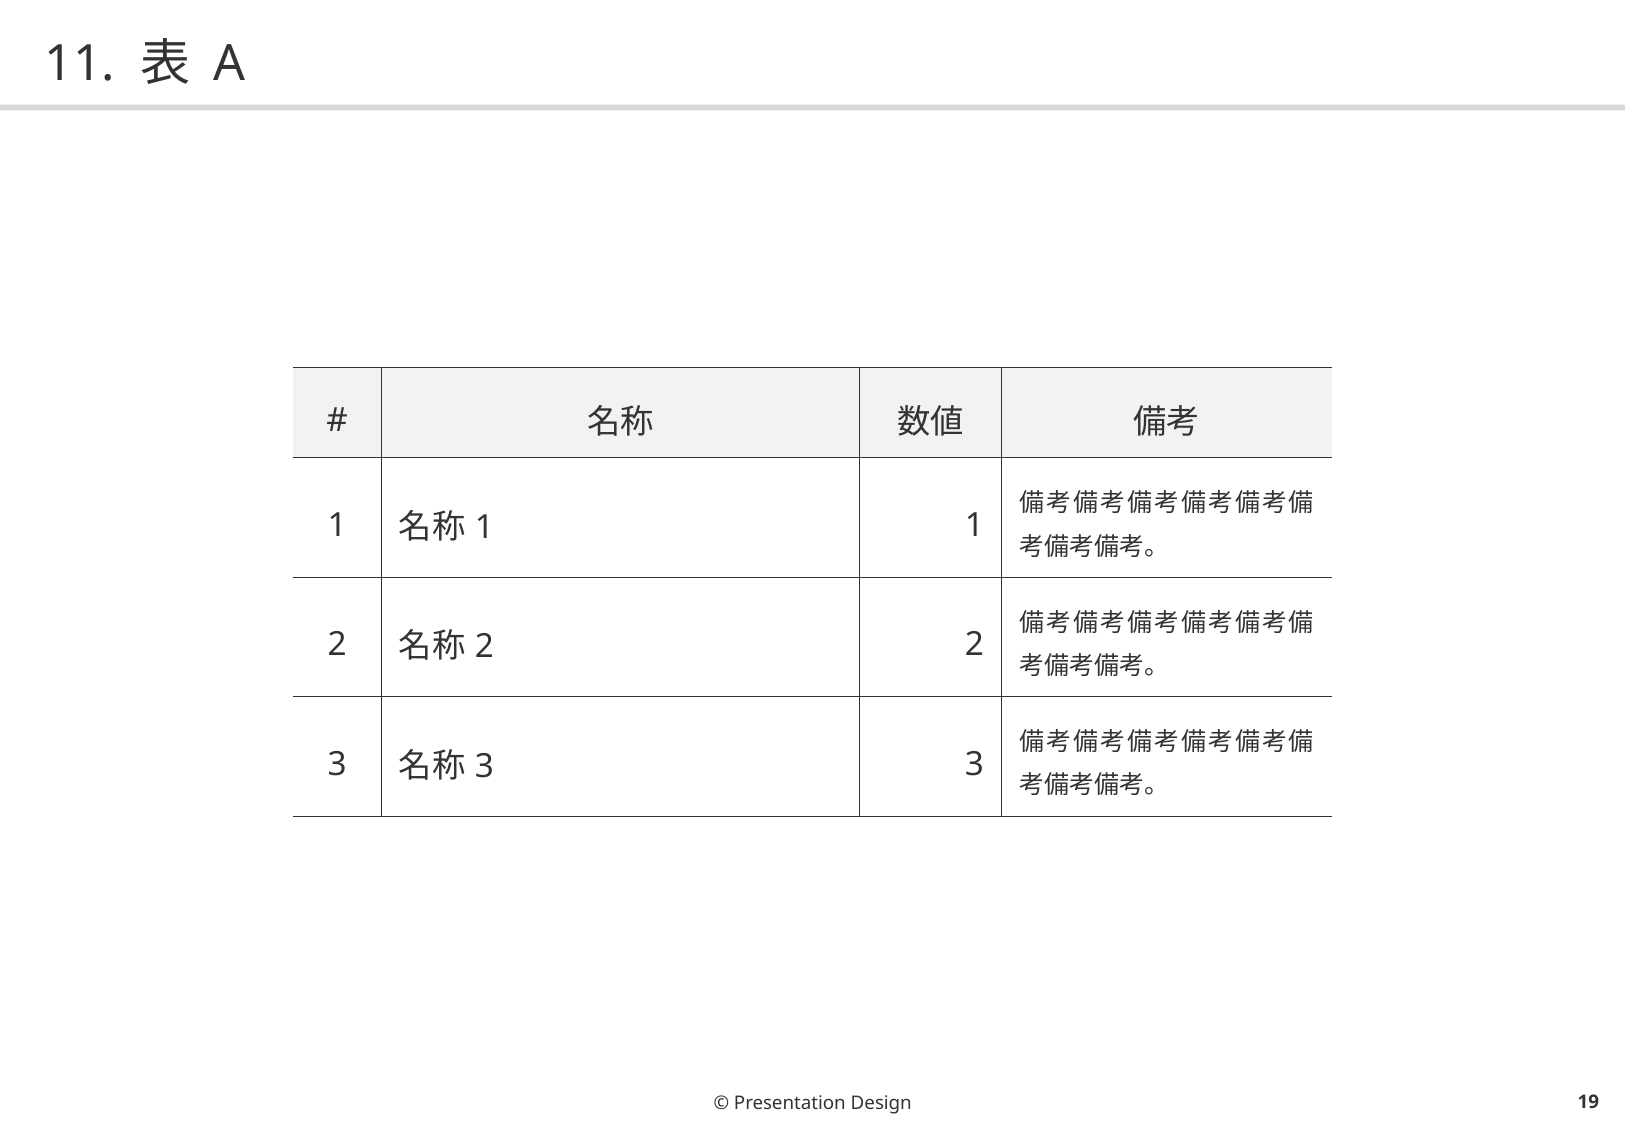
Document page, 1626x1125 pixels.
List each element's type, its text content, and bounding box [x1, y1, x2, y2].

table_cell 備考備考備考備考備考備考備考備考。 [1002, 458, 1332, 577]
table_cell 名称1 [382, 458, 859, 577]
table_cell 備考備考備考備考備考備考備考備考。 [1002, 578, 1332, 696]
table_cell 名称3 [382, 697, 859, 816]
table_header # [293, 368, 381, 457]
table_header 備考 [1002, 368, 1332, 457]
title 11. 表 A [44, 25, 1581, 90]
table_cell 1 [860, 458, 1001, 577]
table_header 数値 [860, 368, 1001, 457]
table_cell 2 [293, 578, 381, 696]
table_cell 3 [860, 697, 1001, 816]
table_cell 備考備考備考備考備考備考備考備考。 [1002, 697, 1332, 816]
slide_number 18 [1521, 1081, 1600, 1124]
table_cell 3 [293, 697, 381, 816]
table_cell 2 [860, 578, 1001, 696]
table_cell 名称2 [382, 578, 859, 696]
footer © Presentation Design [133, 1081, 1492, 1125]
table_cell 1 [293, 458, 381, 577]
table_header 名称 [382, 368, 859, 457]
